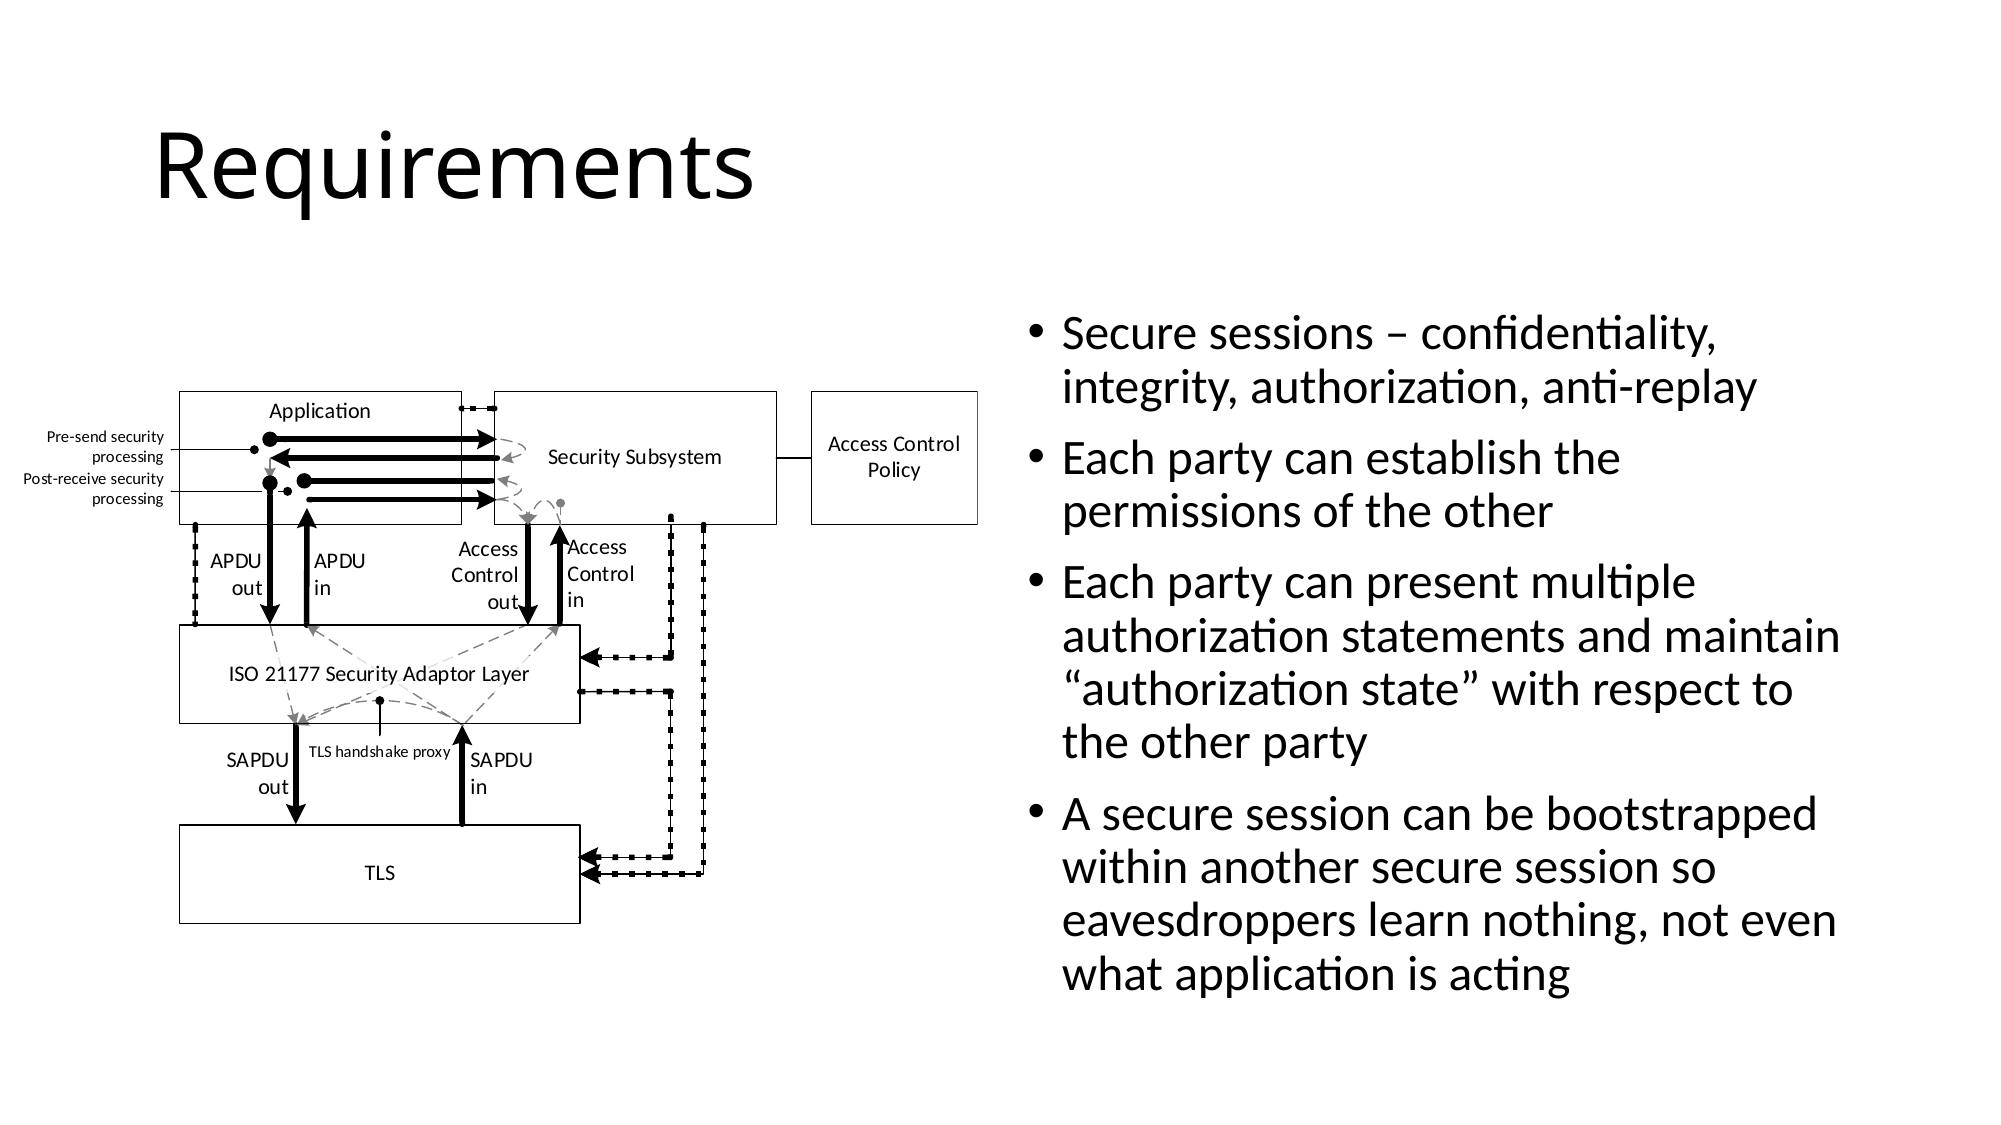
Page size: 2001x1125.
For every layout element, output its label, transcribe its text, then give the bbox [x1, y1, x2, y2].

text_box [2, 388, 978, 925]
list Secure sessions – confidentiality, integrity, authorization, anti-replay Each party can establish the permissions of the other Each party can present multiple authorization statements and maintain “authorization state” with respect to the other party A secure session can be bootstrapped within another secure session so eavesdroppers learn nothing, not even what application is acting [1012, 299, 1863, 1014]
title Requirements [137, 59, 1863, 278]
